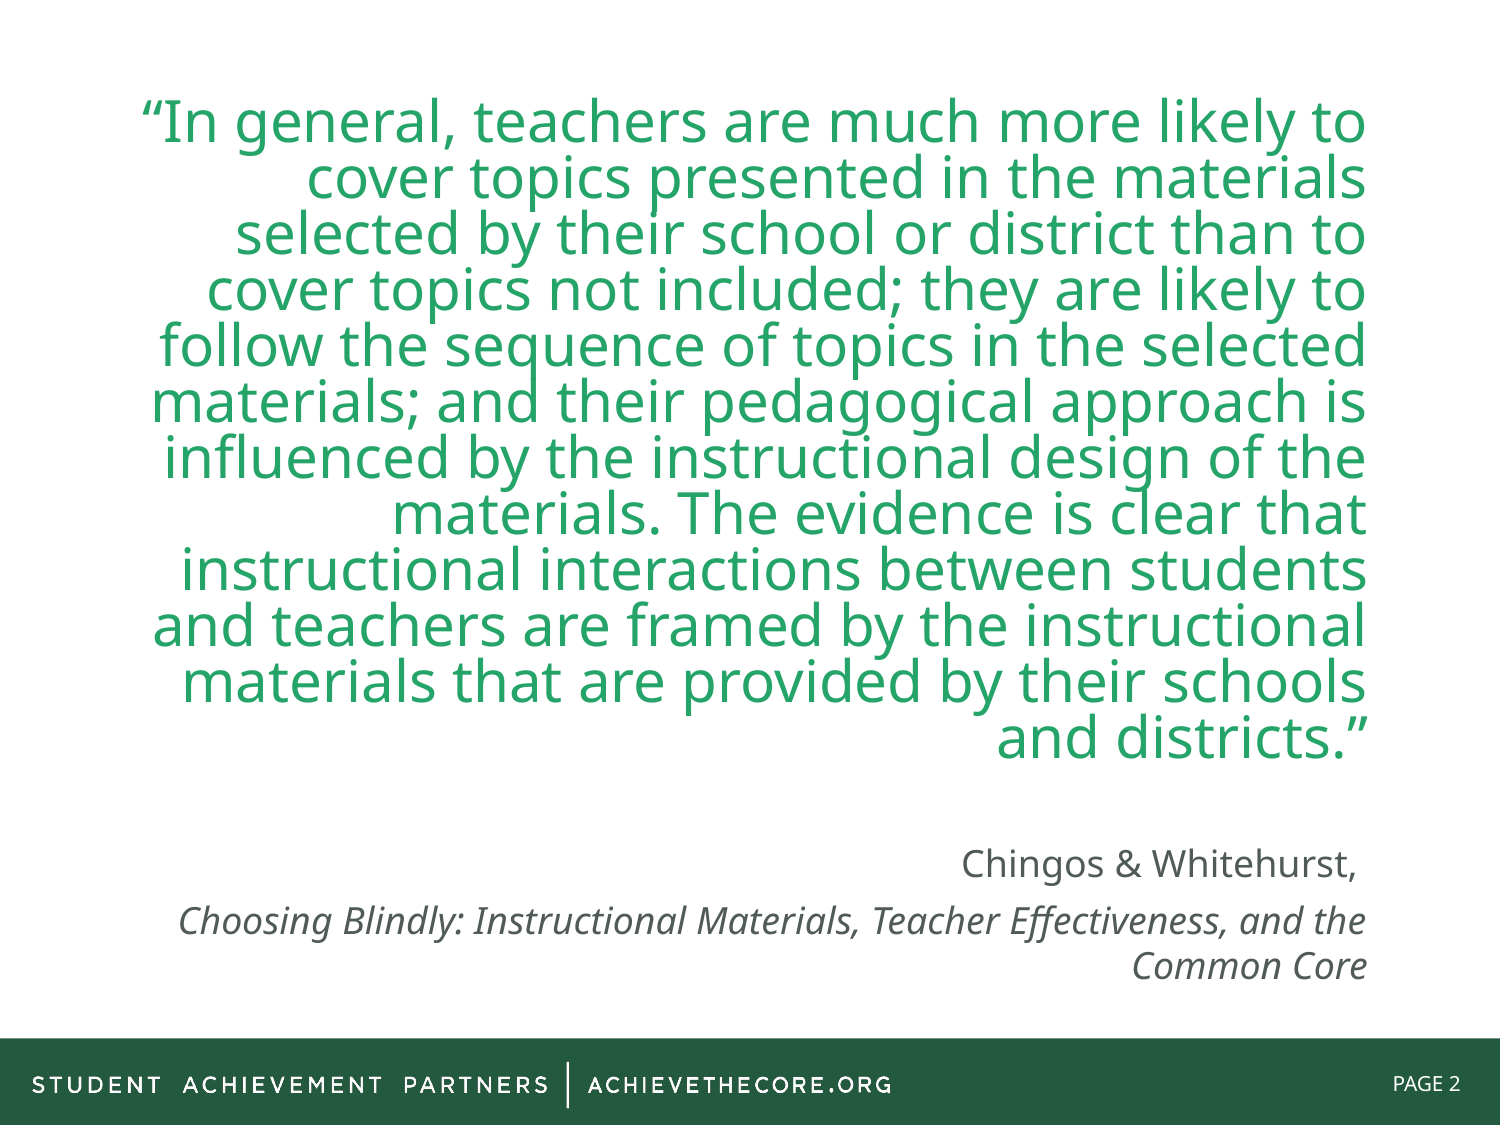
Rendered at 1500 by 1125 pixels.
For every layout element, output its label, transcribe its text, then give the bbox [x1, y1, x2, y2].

picture [12, 1055, 911, 1112]
text_box “In general, teachers are much more likely to cover topics presented in the materials selected by their school or district than to cover topics not included; they are likely to follow the sequence of topics in the selected materials; and their pedagogical approach is influenced by the instructional design of the materials. The evidence is clear that instructional interactions between students and teachers are framed by the instructional materials that are provided by their schools and districts.” Chingos & Whitehurst, Choosing Blindly: Instructional Materials, Teacher Effectiveness, and the Common Core [87, 173, 1416, 912]
